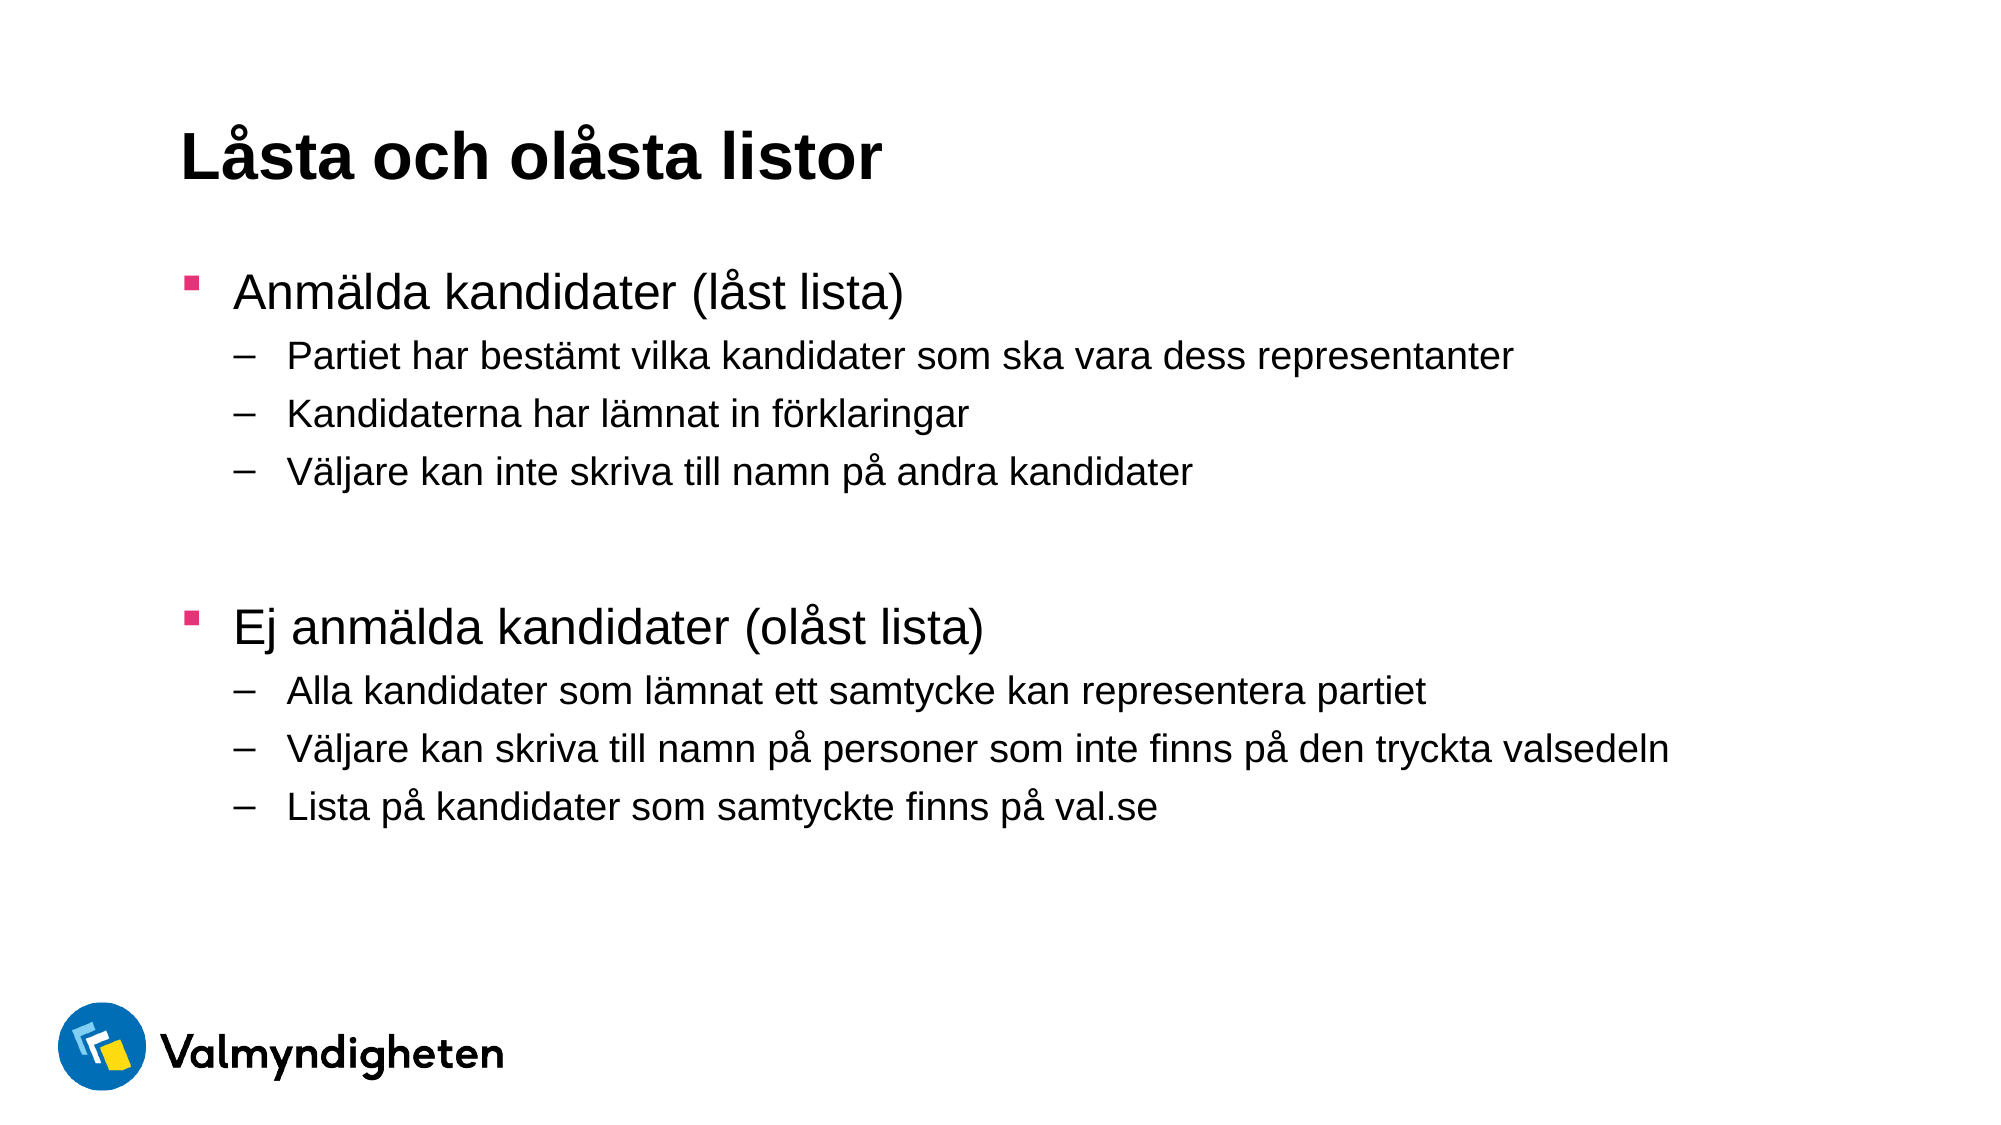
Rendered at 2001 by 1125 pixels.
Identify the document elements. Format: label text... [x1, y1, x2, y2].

list Anmälda kandidater (låst lista) Partiet har bestämt vilka kandidater som ska vara dess representanter Kandidaterna har lämnat in förklaringar Väljare kan inte skriva till namn på andra kandidater Ej anmälda kandidater (olåst lista) Alla kandidater som lämnat ett samtycke kan representera partiet Väljare kan skriva till namn på personer som inte finns på den tryckta valsedeln Lista på kandidater som samtyckte finns på val.se [165, 251, 1835, 966]
picture [26, 972, 535, 1125]
title Låsta och olåsta listor [165, 83, 1835, 202]
